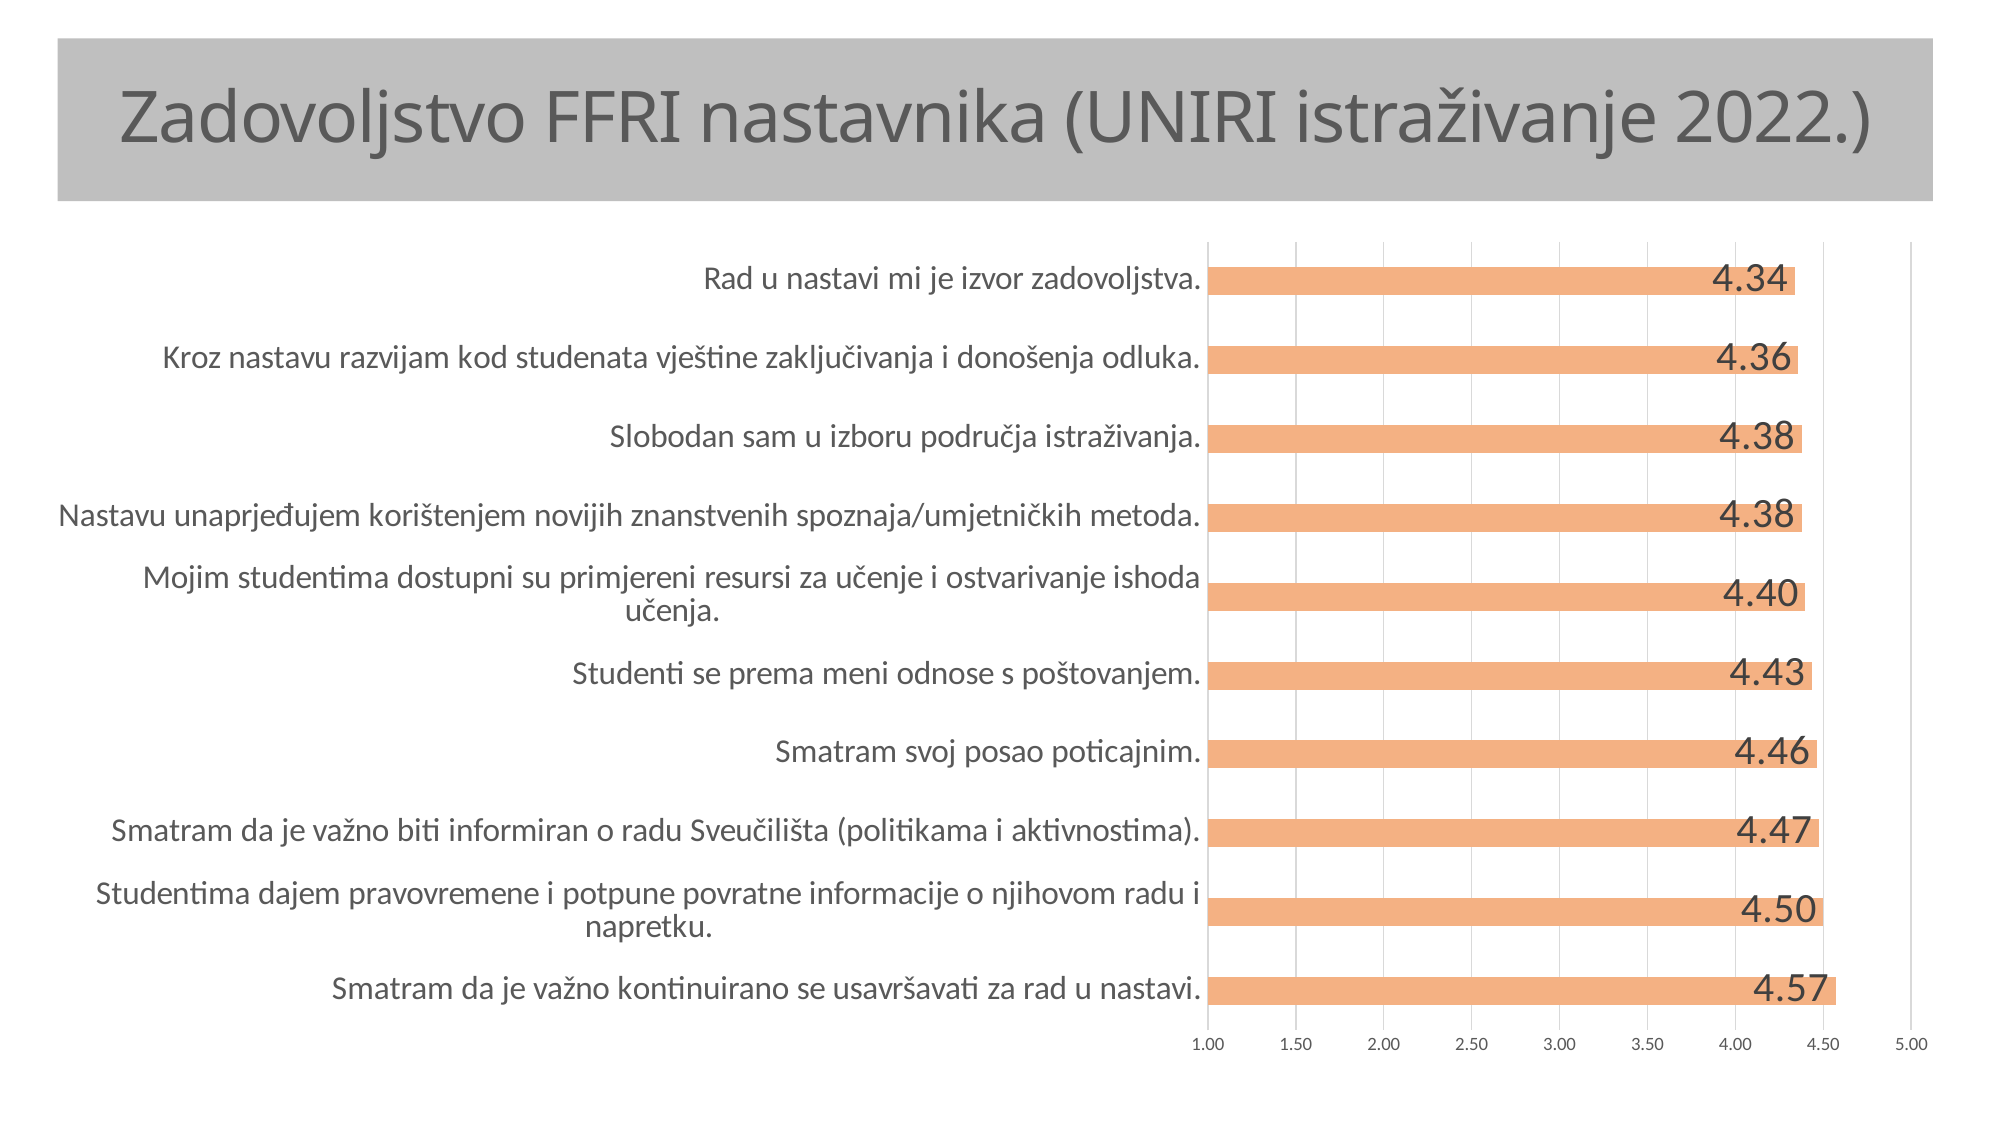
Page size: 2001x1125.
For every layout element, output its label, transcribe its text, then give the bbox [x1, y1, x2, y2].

title Zadovoljstvo FFRI nastavnika (UNIRI istraživanje 2022.) [57, 38, 1933, 202]
chart [57, 224, 1966, 1073]
